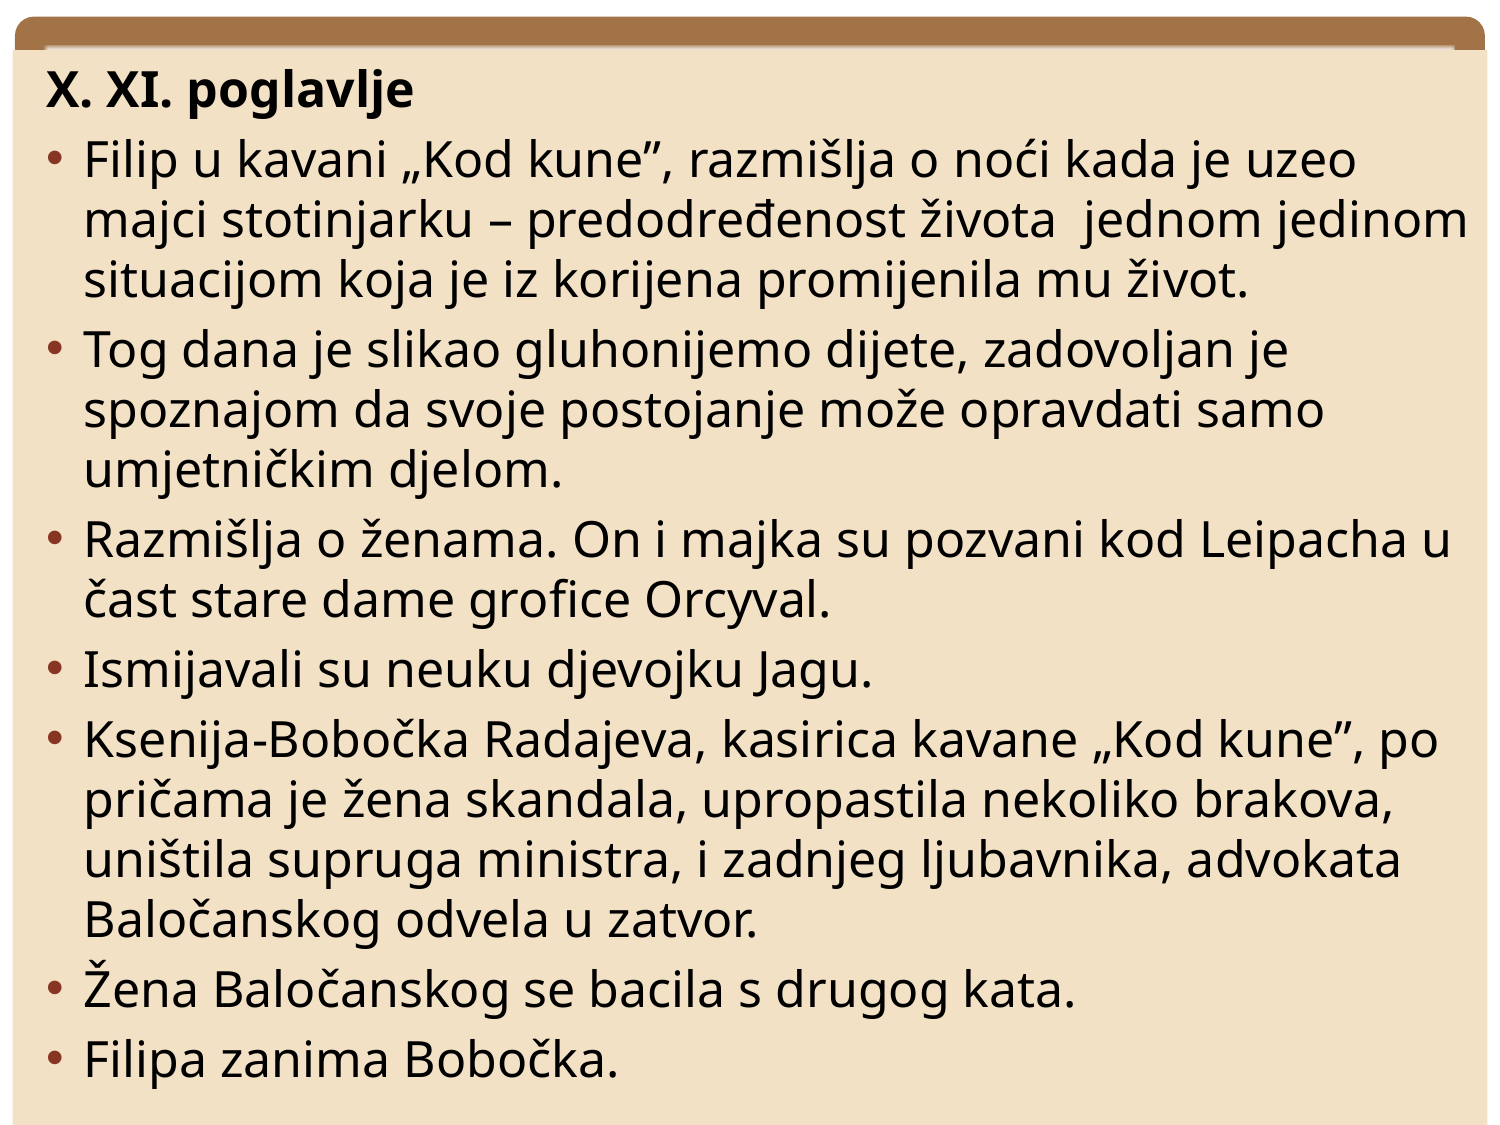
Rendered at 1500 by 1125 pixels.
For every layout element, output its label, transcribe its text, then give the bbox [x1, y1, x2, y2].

list X. XI. poglavlje Filip u kavani „Kod kune”, razmišlja o noći kada je uzeo majci stotinjarku – predodređenost života jednom jedinom situacijom koja je iz korijena promijenila mu život. Tog dana je slikao gluhonijemo dijete, zadovoljan je spoznajom da svoje postojanje može opravdati samo umjetničkim djelom. Razmišlja o ženama. On i majka su pozvani kod Leipacha u čast stare dame grofice Orcyval. Ismijavali su neuku djevojku Jagu. Ksenija-Bobočka Radajeva, kasirica kavane „Kod kune”, po pričama je žena skandala, upropastila nekoliko brakova, uništila supruga ministra, i zadnjeg ljubavnika, advokata Baločanskog odvela u zatvor. Žena Baločanskog se bacila s drugog kata. Filipa zanima Bobočka. [12, 50, 1488, 1125]
